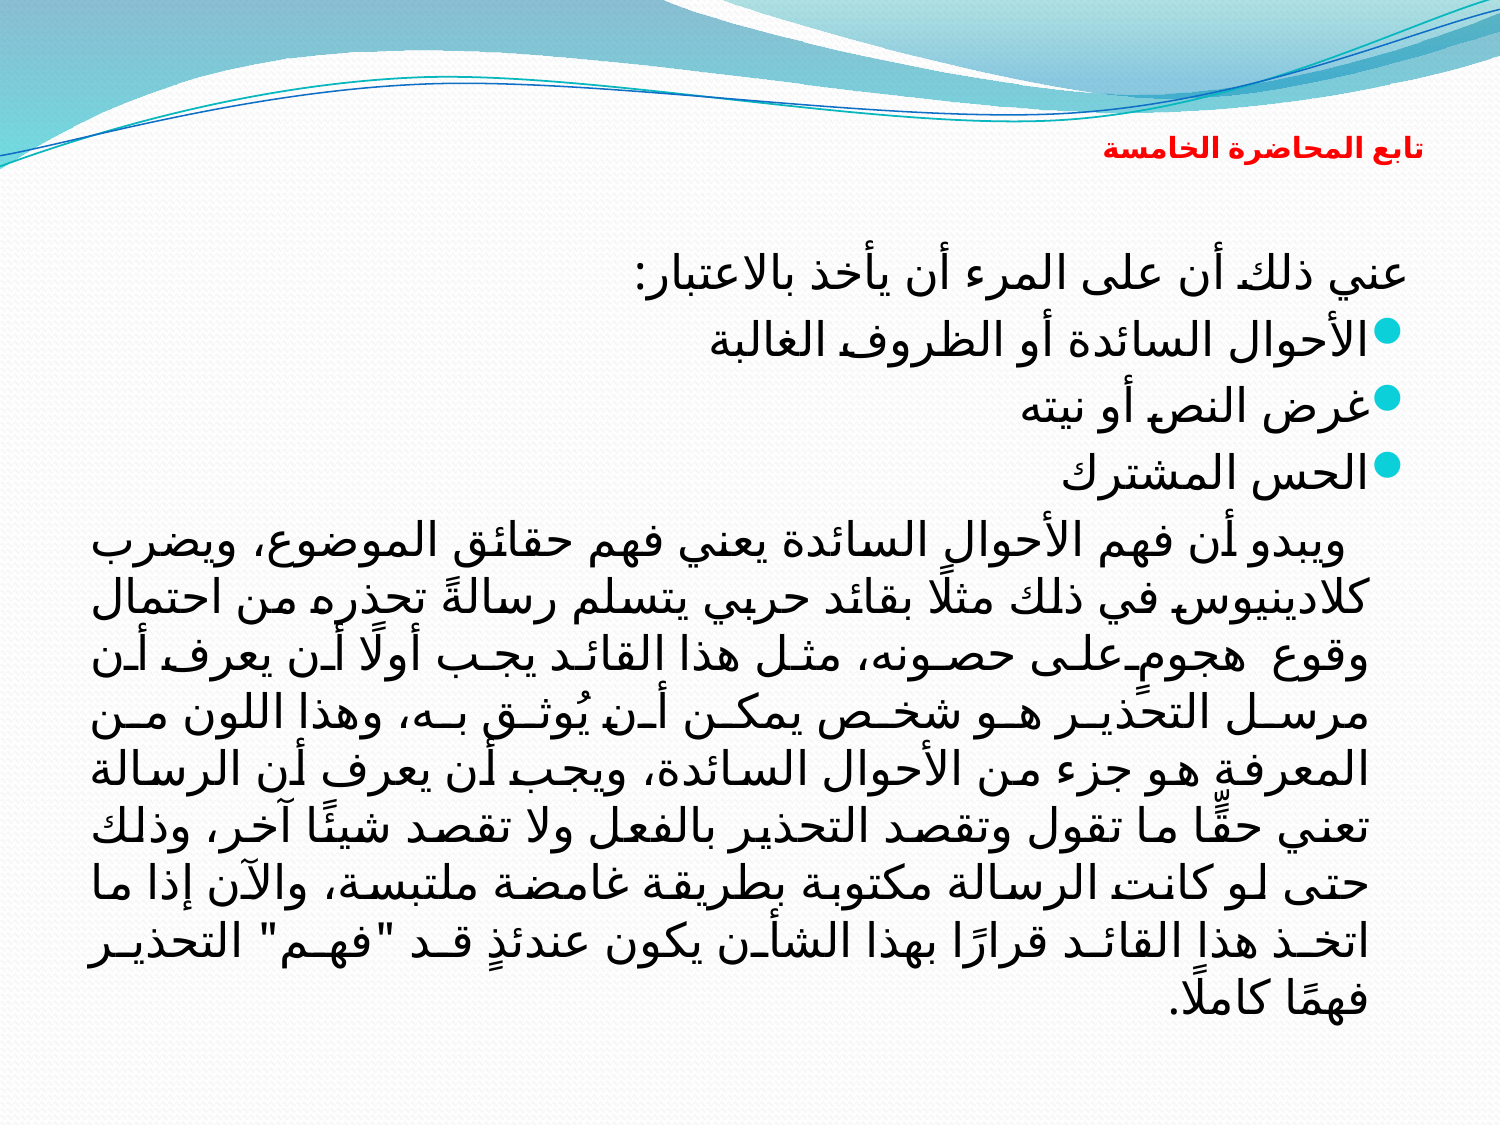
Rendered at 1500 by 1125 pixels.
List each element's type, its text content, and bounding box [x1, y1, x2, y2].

list عني ذلك أن على المرء أن يأخذ بالاعتبار: الأحوال السائدة أو الظروف الغالبة غرض النص أو نيته الحس المشترك ويبدو أن فهم الأحوال السائدة يعني فهم حقائق الموضوع، ويضرب كلادينيوس في ذلك مثلًا بقائد حربي يتسلم رسالةً تحذره من احتمال وقوع هجومٍ على حصونه، مثل هذا القائد يجب أولًا أن يعرف أن مرسل التحذير هو شخص يمكن أن يُوثق به، وهذا اللون من المعرفة هو جزء من الأحوال السائدة، ويجب أن يعرف أن الرسالة تعني حقٍّا ما تقول وتقصد التحذير بالفعل ولا تقصد شيئًا آخر، وذلك حتى لو كانت الرسالة مكتوبة بطريقة غامضة ملتبسة، والآن إذا ما اتخذ هذا القائد قرارًا بهذا الشأن يكون عندئذٍ قد "فهم" التحذير فهمًا كاملًا. [75, 234, 1425, 1038]
title تابع المحاضرة الخامسة [75, 115, 1425, 164]
